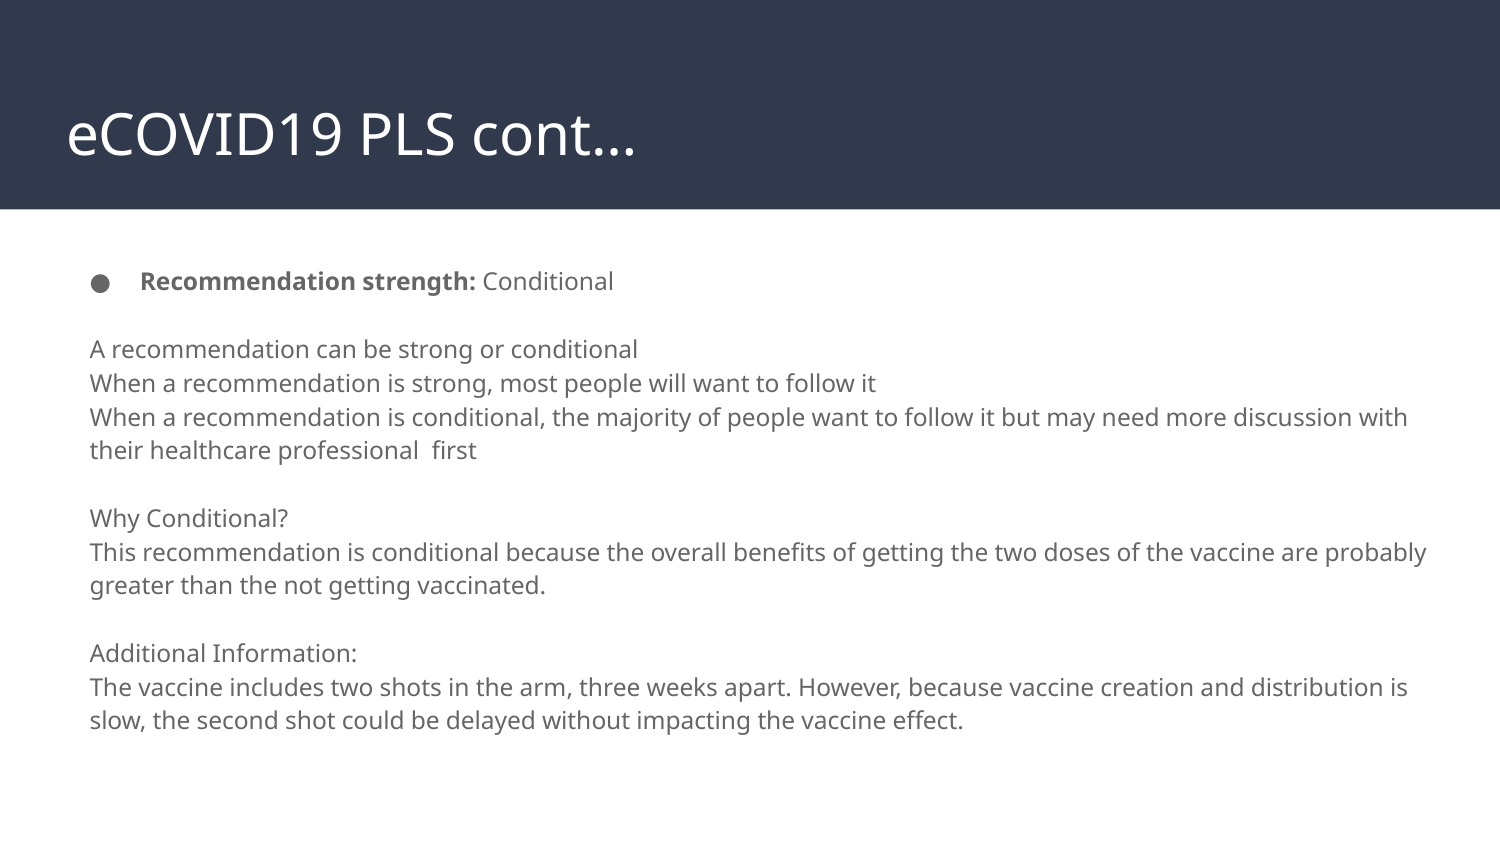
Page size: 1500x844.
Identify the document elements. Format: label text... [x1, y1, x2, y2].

title eCOVID19 PLS cont… [51, 82, 1449, 185]
list Recommendation strength: Conditional A recommendation can be strong or conditional When a recommendation is strong, most people will want to follow it When a recommendation is conditional, the majority of people want to follow it but may need more discussion with their healthcare professional first Why Conditional? This recommendation is conditional because the overall benefits of getting the two doses of the vaccine are probably greater than the not getting vaccinated. Additional Information: The vaccine includes two shots in the arm, three weeks apart. However, because vaccine creation and distribution is slow, the second shot could be delayed without impacting the vaccine effect. [51, 247, 1473, 752]
